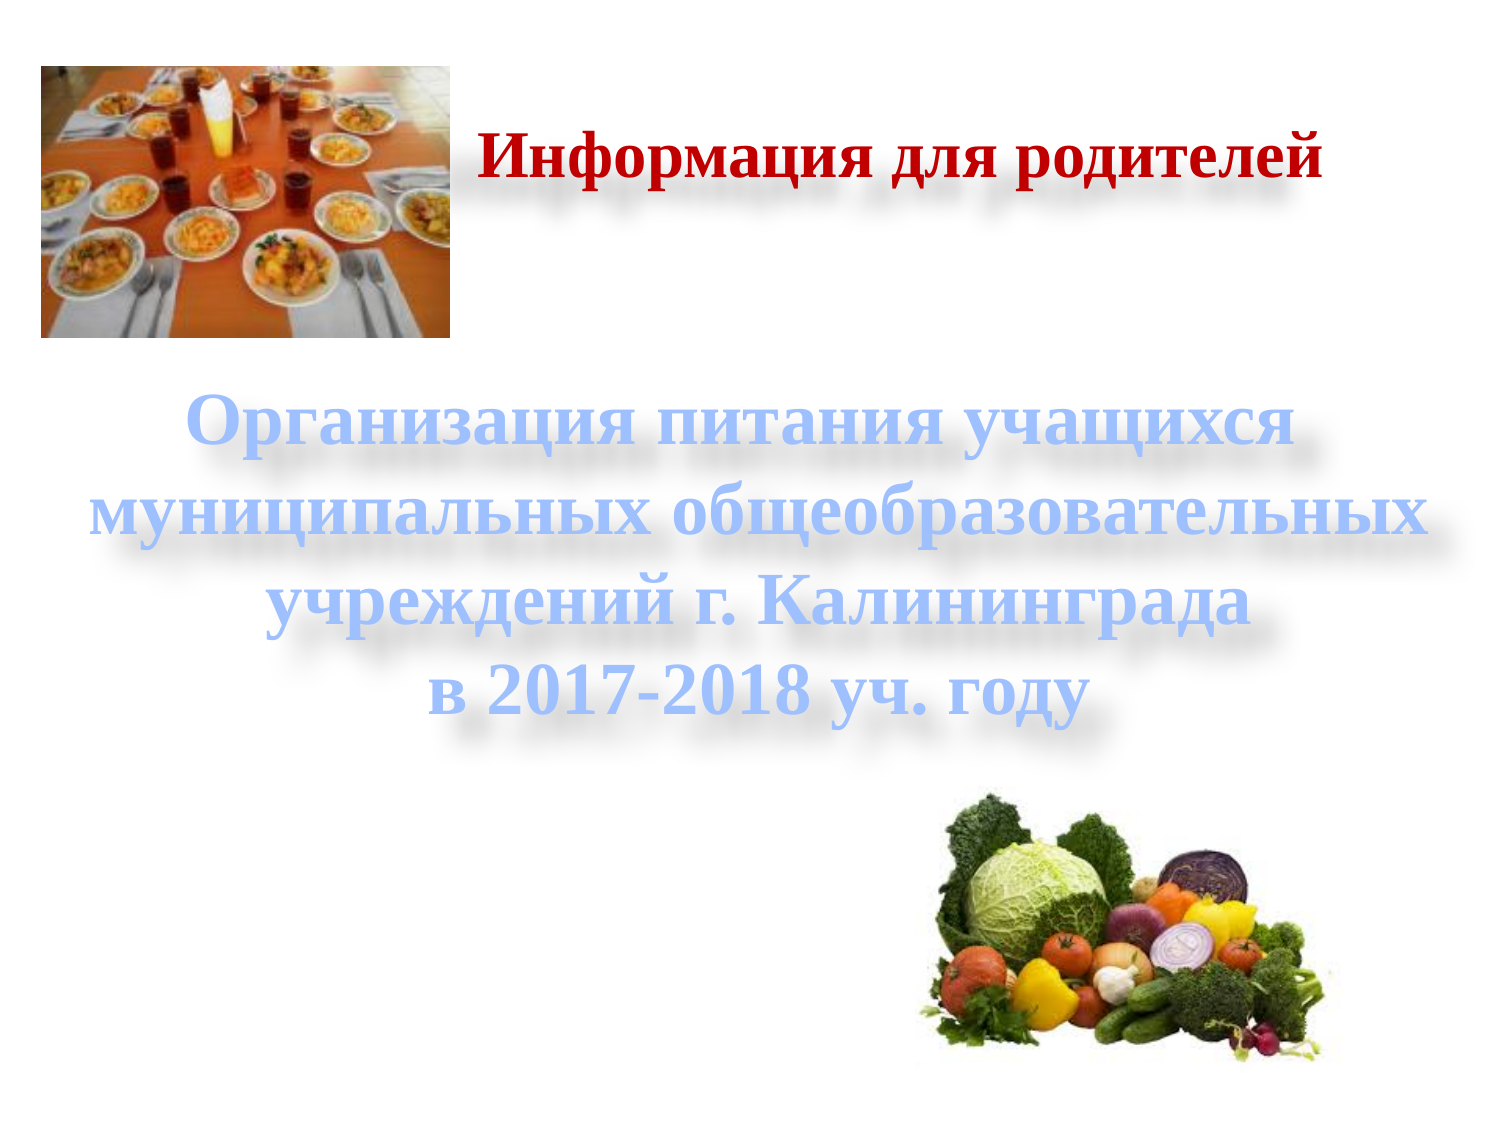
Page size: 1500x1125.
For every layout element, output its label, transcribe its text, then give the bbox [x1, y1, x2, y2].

text_box Информация для родителей [462, 102, 1340, 198]
picture [40, 66, 450, 339]
picture [915, 786, 1341, 1078]
text_box Организация питания учащихся муниципальных общеобразовательных учреждений г. Калининграда в 2017-2018 уч. году [54, 361, 1446, 737]
